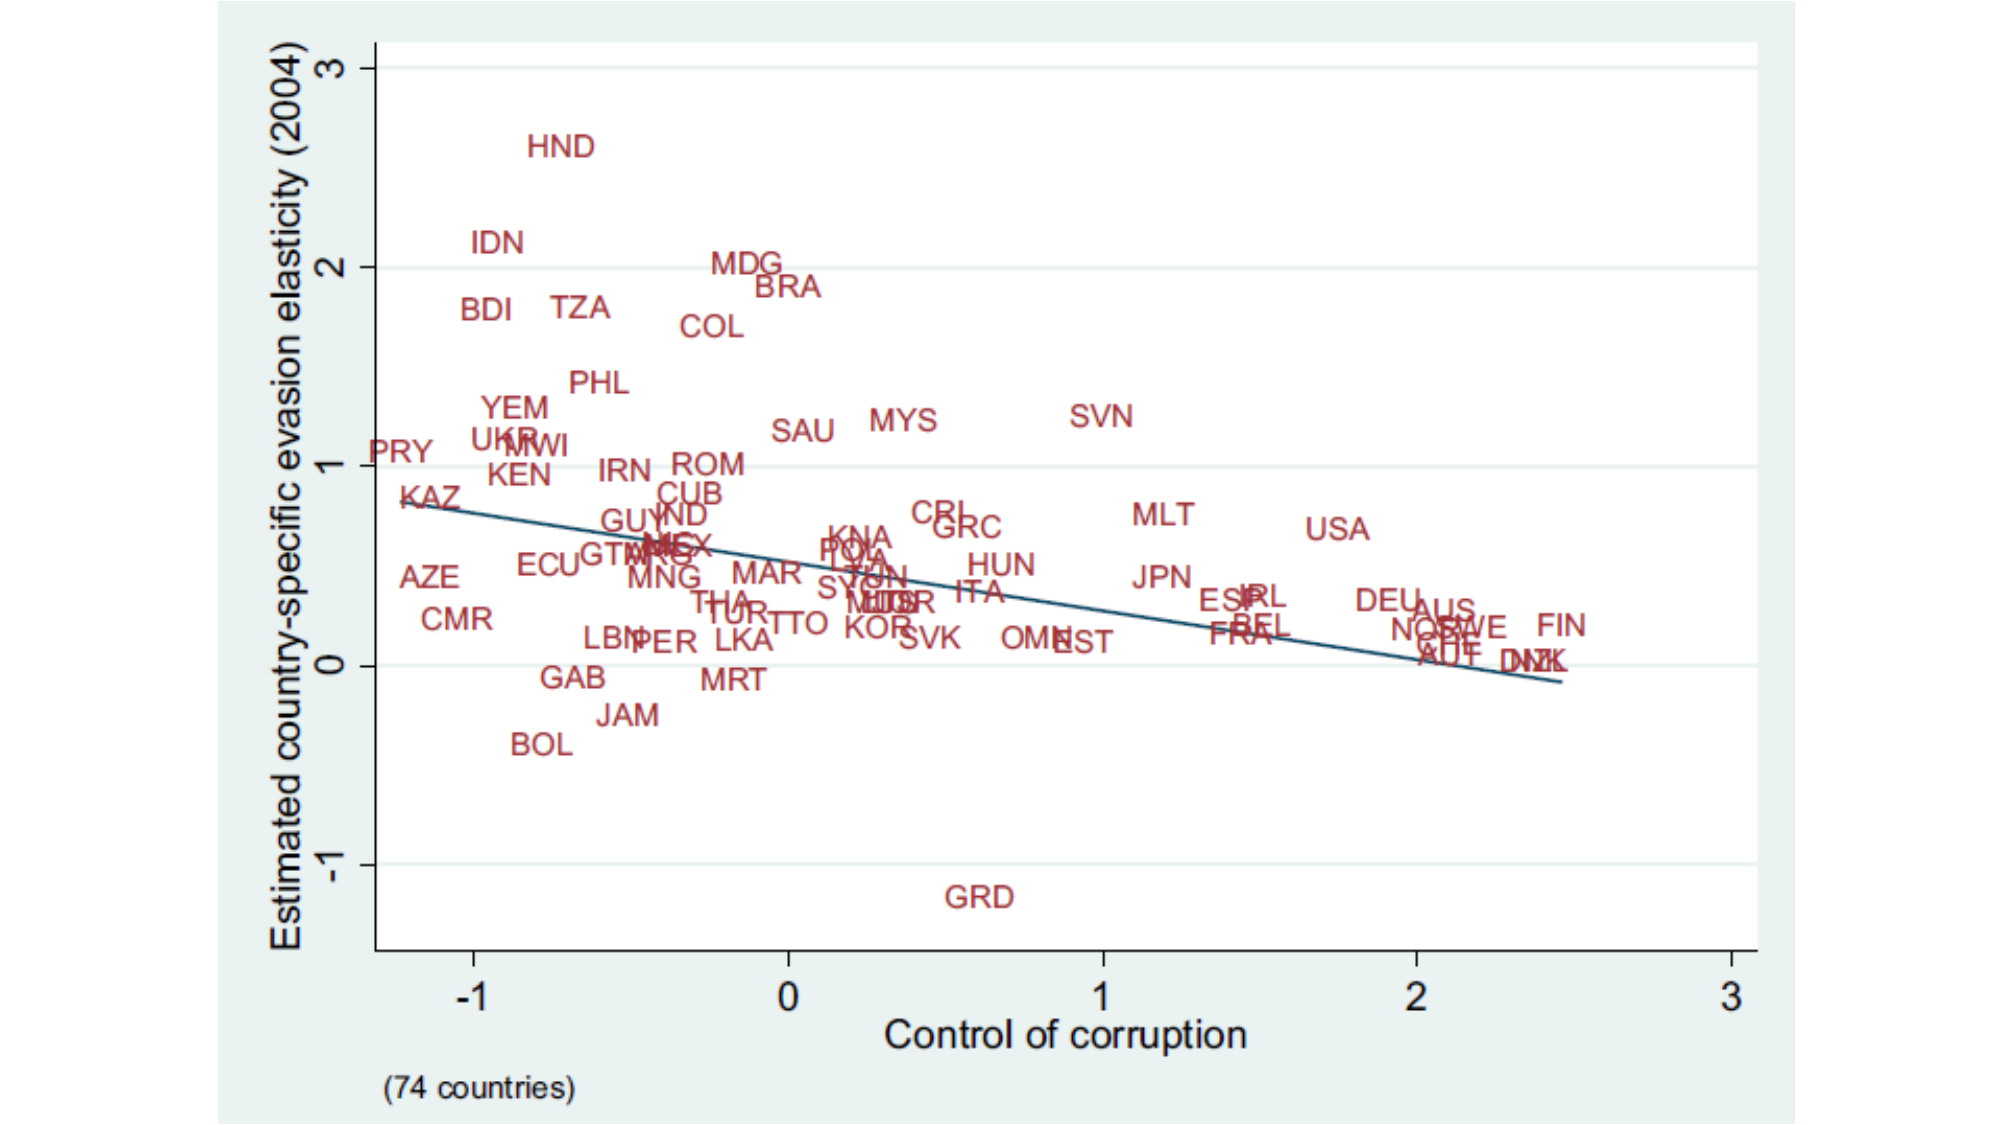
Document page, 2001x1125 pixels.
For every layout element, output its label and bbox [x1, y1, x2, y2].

picture [204, 1, 1796, 1124]
